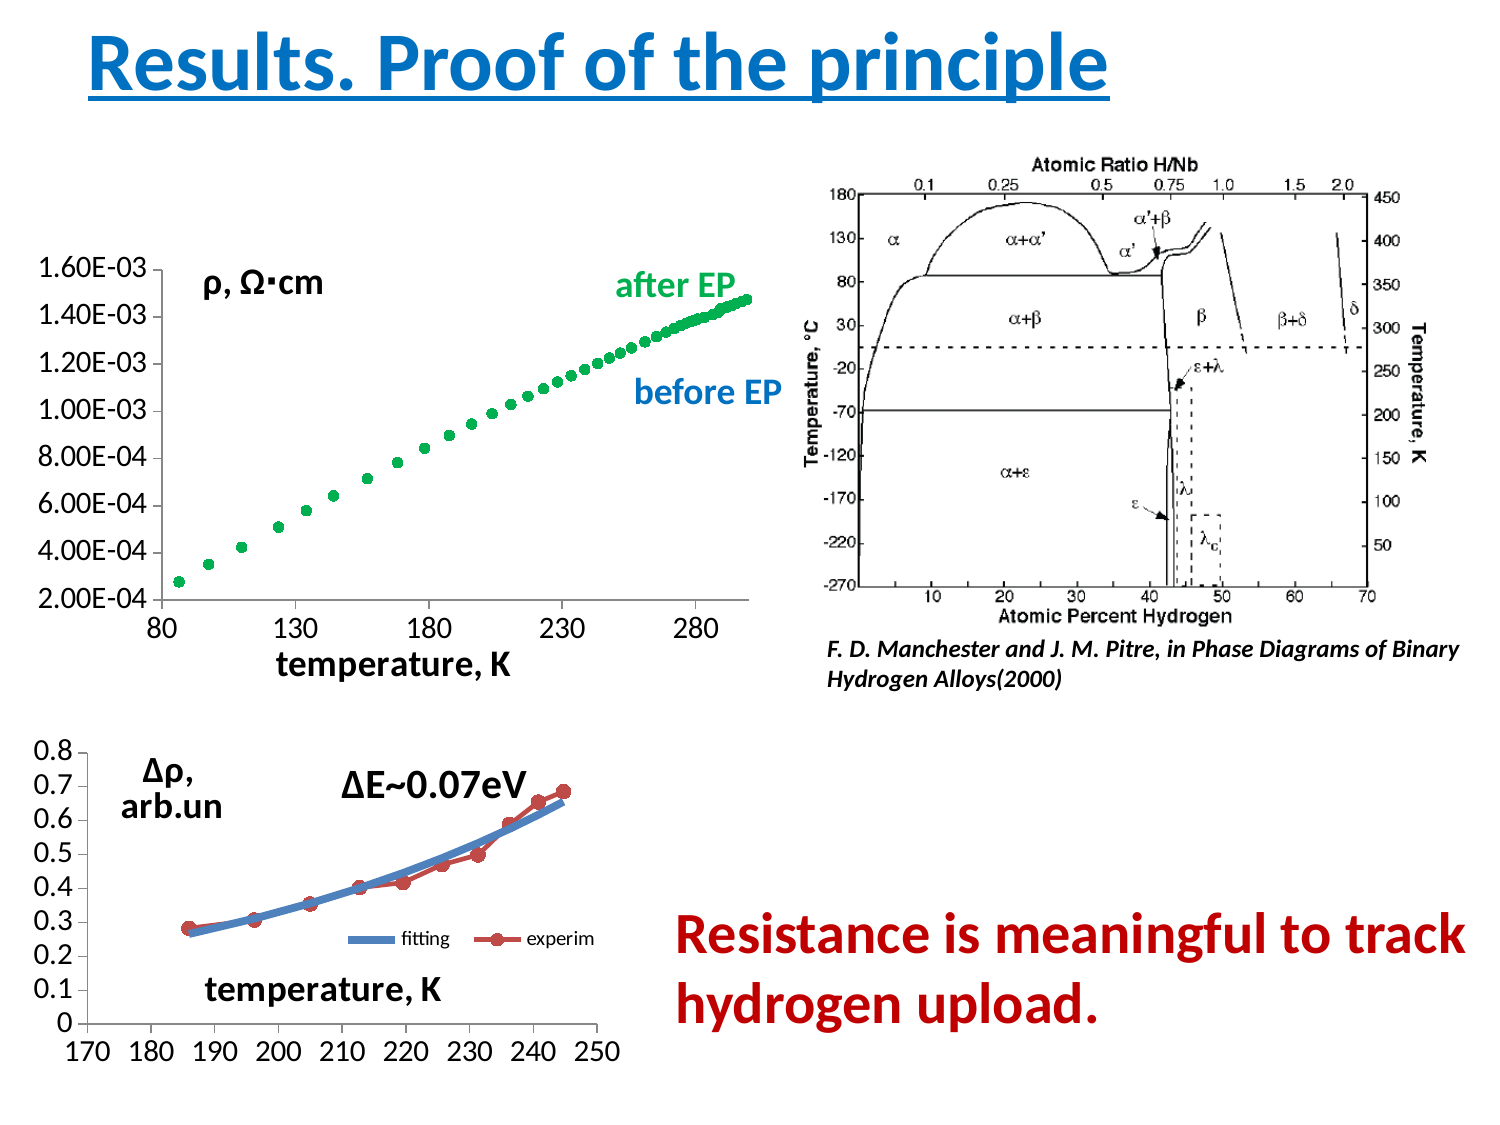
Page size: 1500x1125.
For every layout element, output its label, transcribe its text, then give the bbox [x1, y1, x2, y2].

text_box Results. Proof of the principle [72, 0, 1126, 115]
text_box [37, 246, 799, 697]
text_box F. D. Manchester and J. M. Pitre, in Phase Diagrams of Binary Hydrogen Alloys(2000) [812, 624, 1488, 700]
picture [788, 132, 1452, 644]
text_box Resistance is meaningful to track hydrogen upload. [661, 887, 1496, 1043]
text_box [32, 737, 621, 1084]
